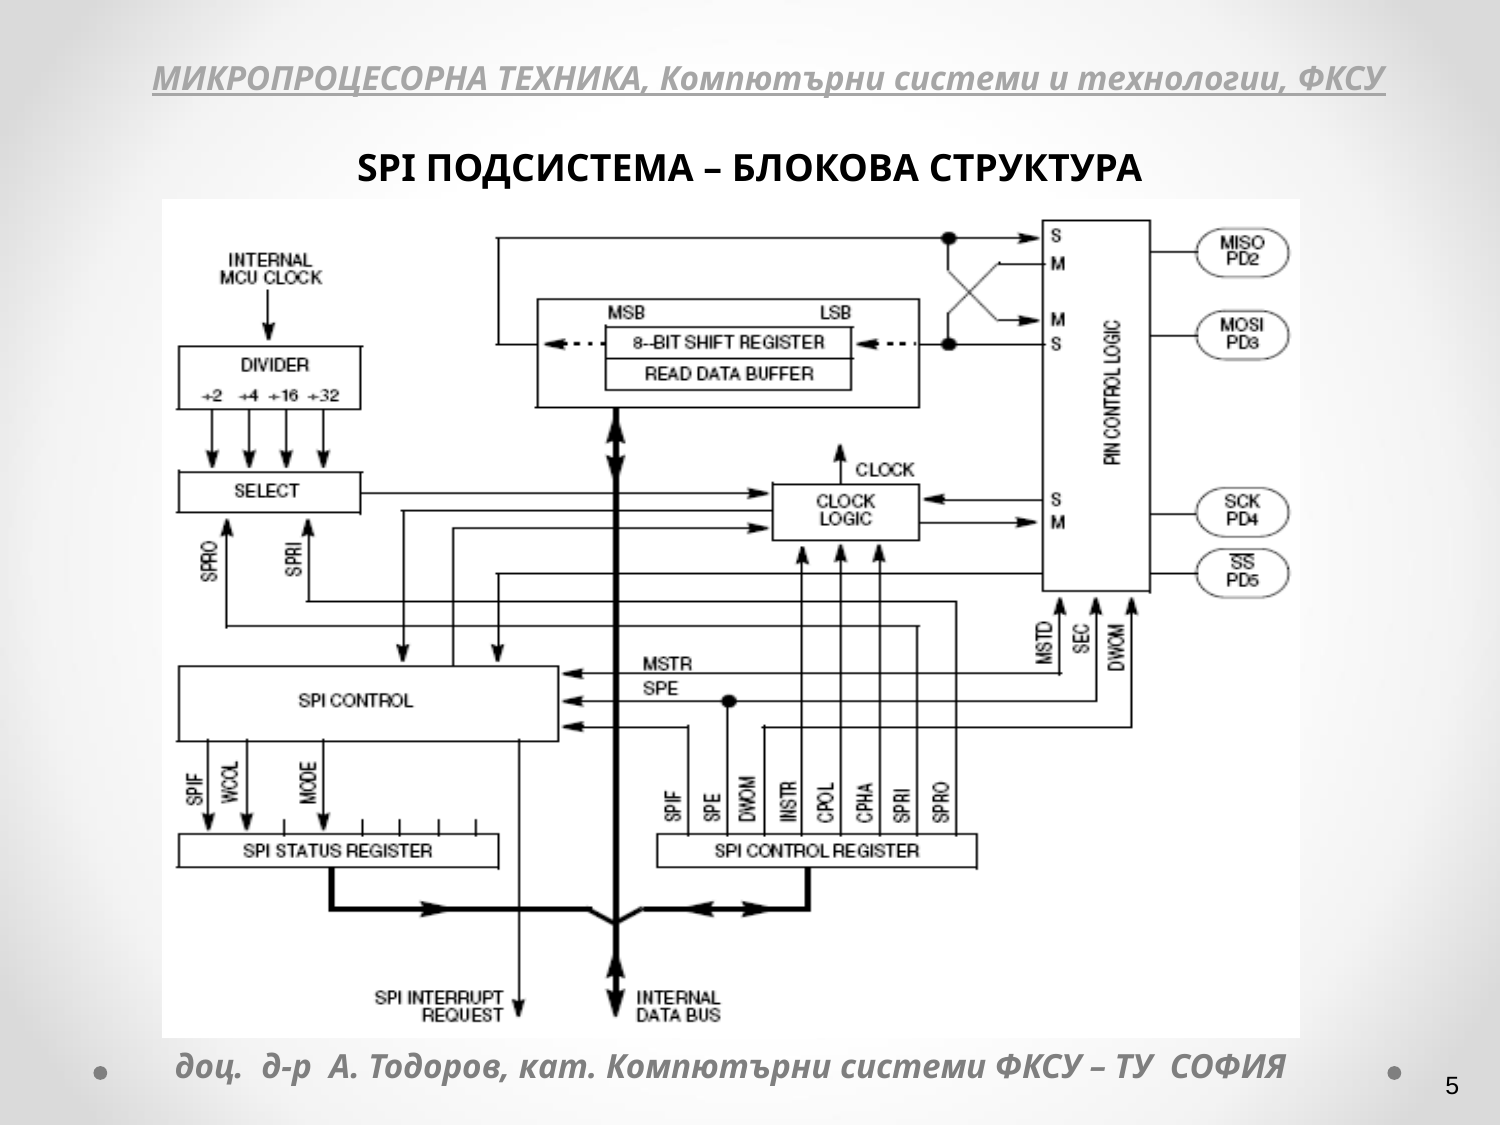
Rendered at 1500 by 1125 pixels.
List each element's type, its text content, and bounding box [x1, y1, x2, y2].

text_box МИКРОПРОЦЕСОРНА ТЕХНИКА, Компютърни системи и технологии, ФКСУ [75, 50, 1463, 100]
text_box ‹#› [1349, 1061, 1475, 1103]
subtitle SPI ПОДСИСТЕМА – БЛОКОВА СТРУКТУРА [62, 99, 1438, 1050]
picture [0, 0, 1500, 1125]
text_box доц. д-р А. Тодоров, кат. Компютърни системи ФКСУ – ТУ СОФИЯ [75, 1037, 1388, 1100]
